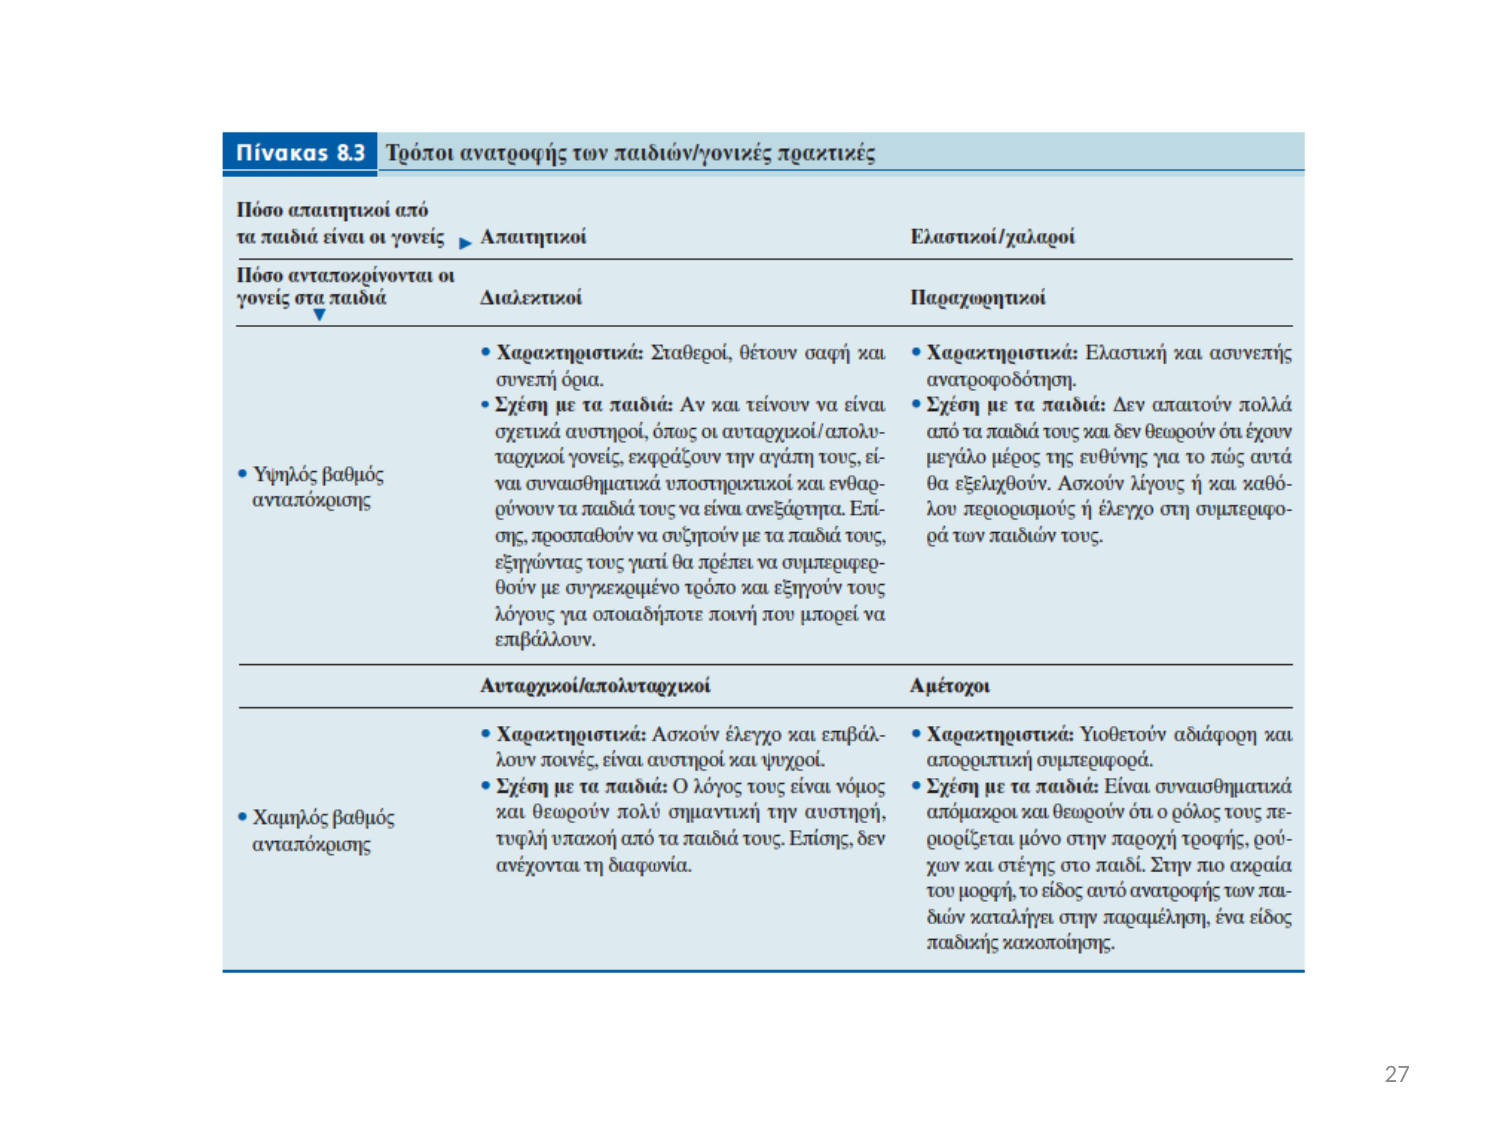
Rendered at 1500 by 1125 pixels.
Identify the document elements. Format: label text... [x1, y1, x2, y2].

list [214, 125, 1318, 979]
slide_number 27 [1074, 1042, 1425, 1103]
